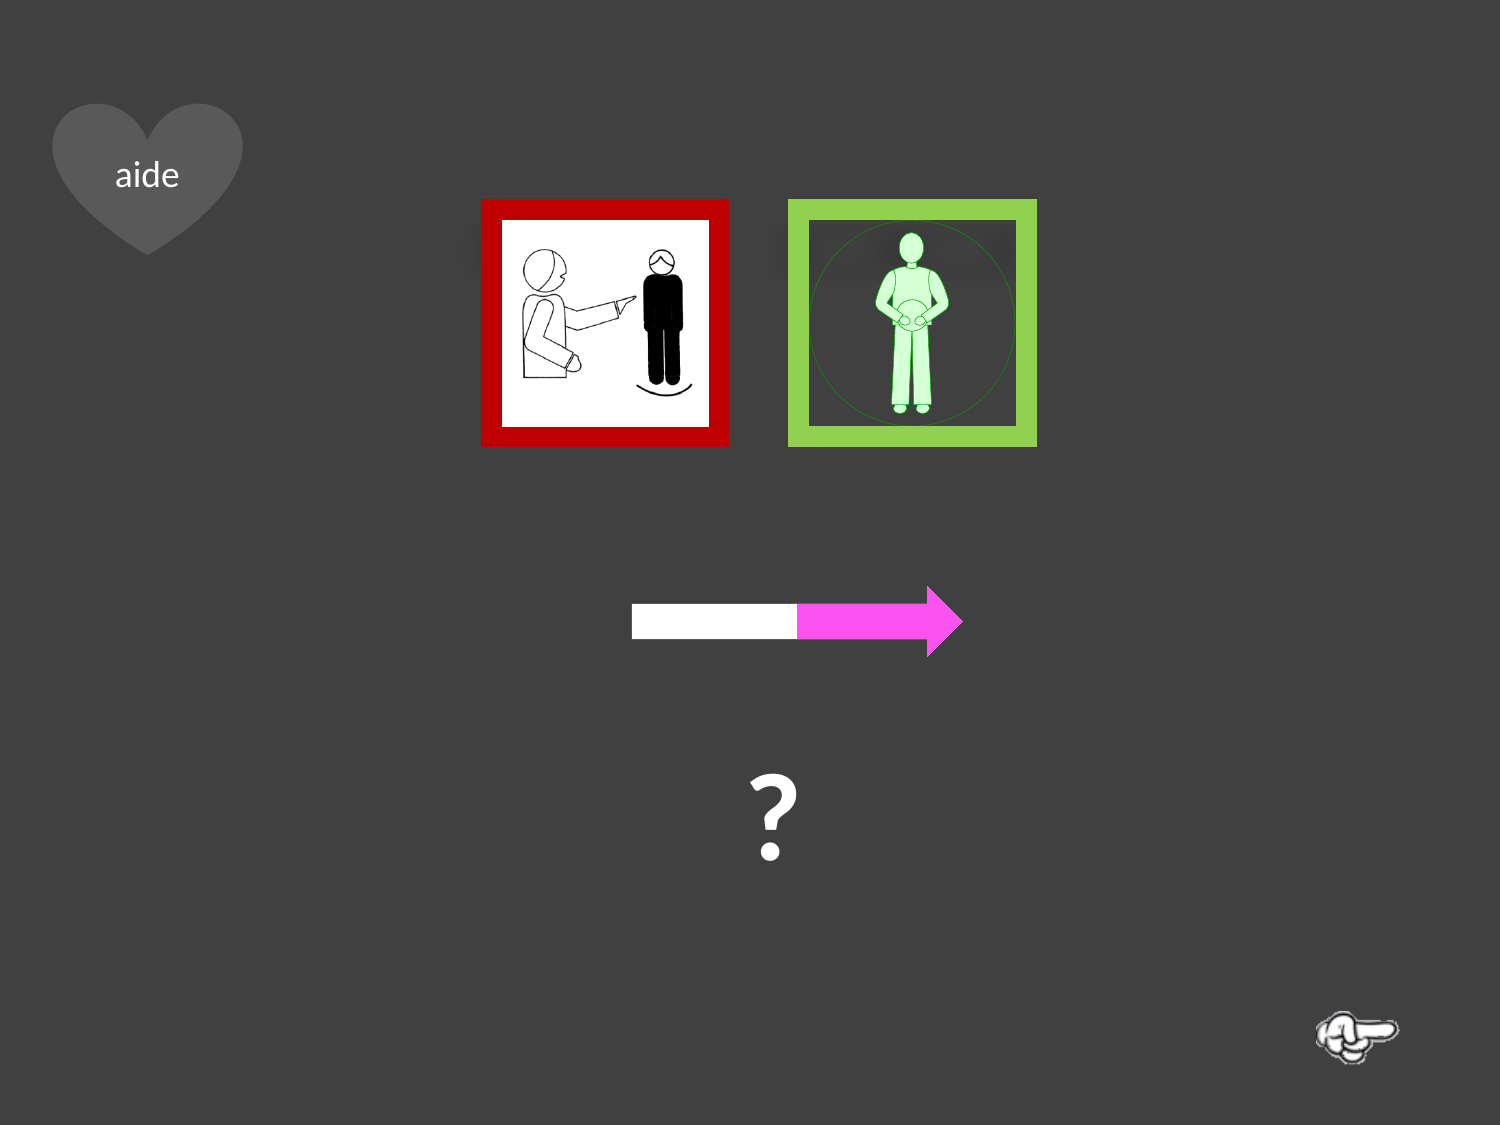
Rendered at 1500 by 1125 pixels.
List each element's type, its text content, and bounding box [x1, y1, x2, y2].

text_box ? [488, 690, 1059, 931]
picture [501, 219, 709, 427]
picture [1316, 1011, 1435, 1067]
picture [808, 219, 1016, 427]
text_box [631, 585, 963, 658]
text_box [0, 0, 1500, 1125]
text_box aide [50, 101, 245, 258]
